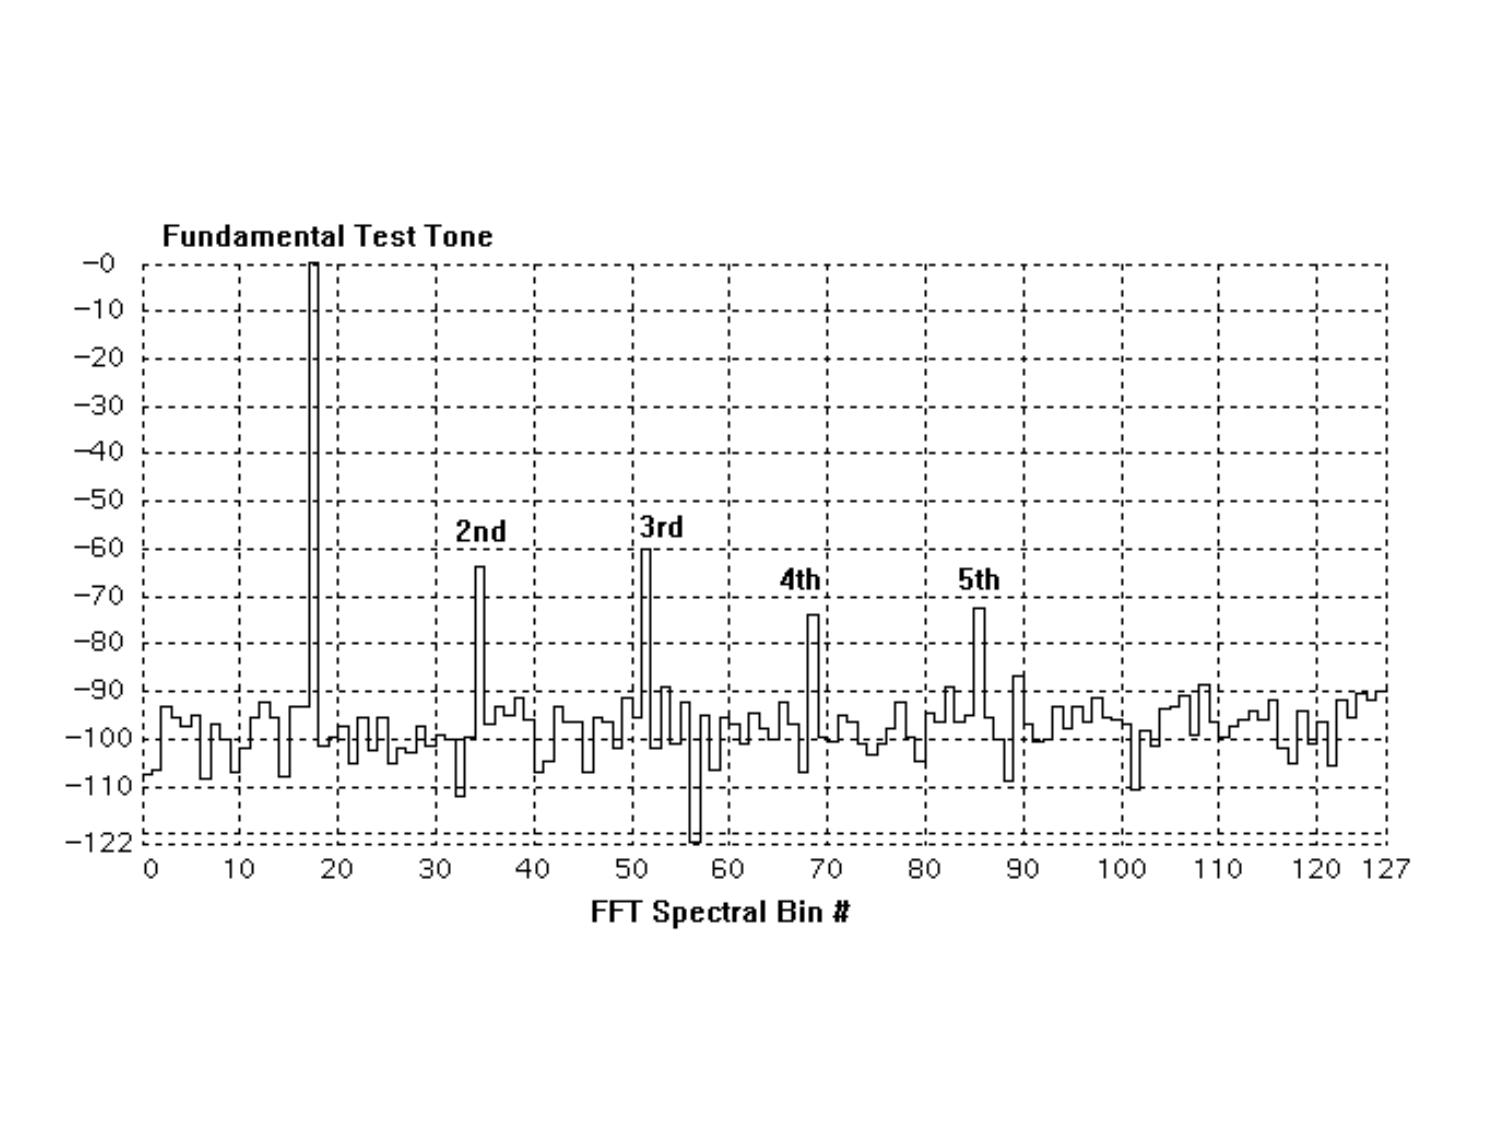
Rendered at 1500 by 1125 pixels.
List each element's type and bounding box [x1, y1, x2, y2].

text_box [62, 212, 1420, 938]
